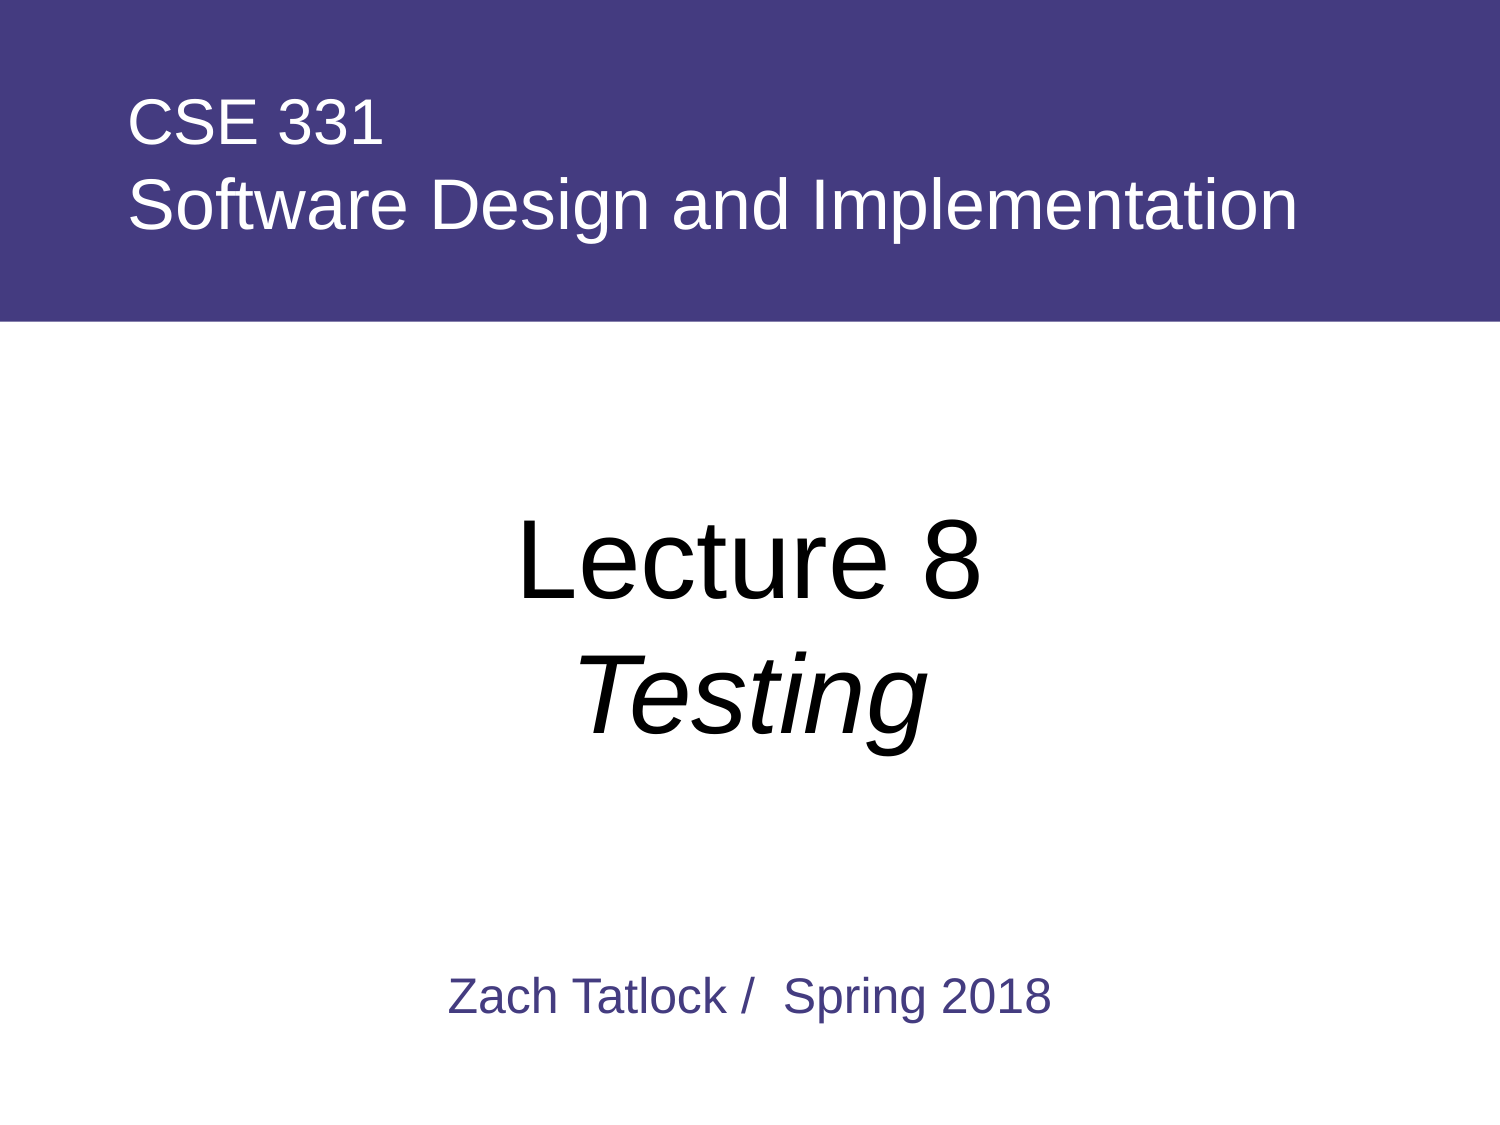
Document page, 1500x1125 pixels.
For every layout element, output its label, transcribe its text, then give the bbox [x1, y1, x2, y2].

text_box [0, 0, 1500, 324]
title CSE 331 Software Design and Implementation [112, 45, 1388, 279]
text_box Lecture 8 Testing [82, 478, 1417, 764]
subtitle Zach Tatlock / Spring 2018 [416, 946, 1084, 1040]
